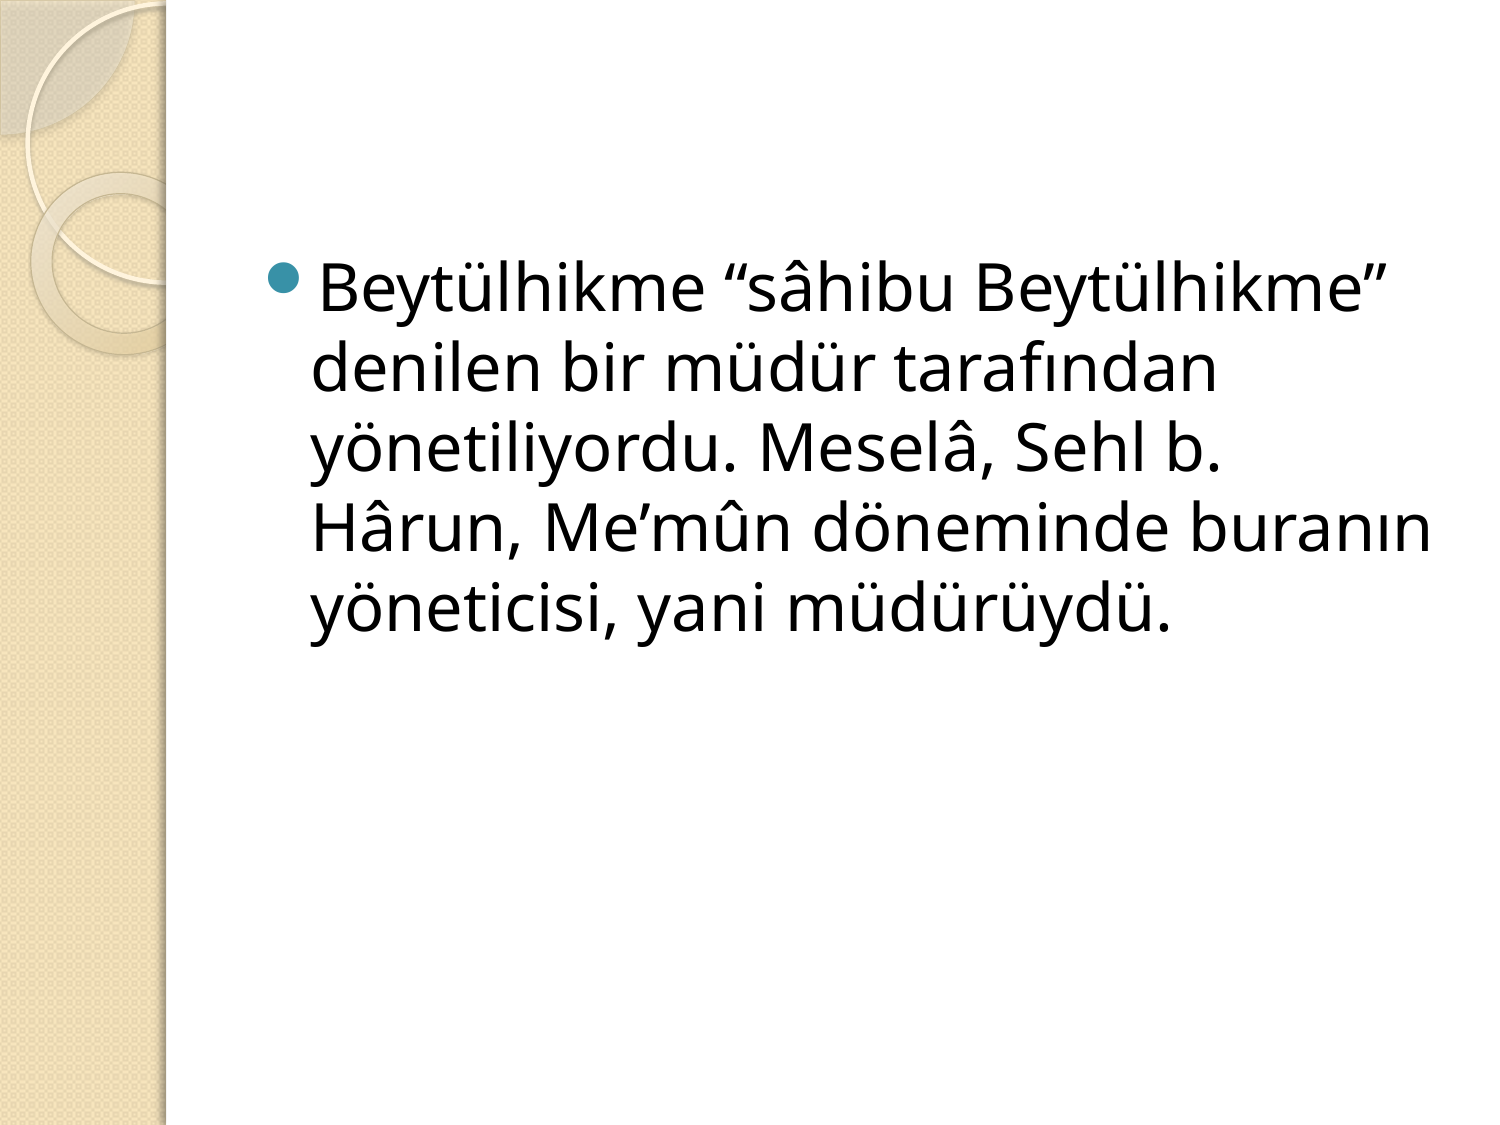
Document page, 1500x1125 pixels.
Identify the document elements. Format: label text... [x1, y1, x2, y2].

list Beytülhikme “sâhibu Beytülhikme” denilen bir müdür tarafından yönetiliyordu. Meselâ, Sehl b. Hârun, Me’mûn döneminde buranın yöneticisi, yani müdürüydü. [235, 237, 1466, 1025]
